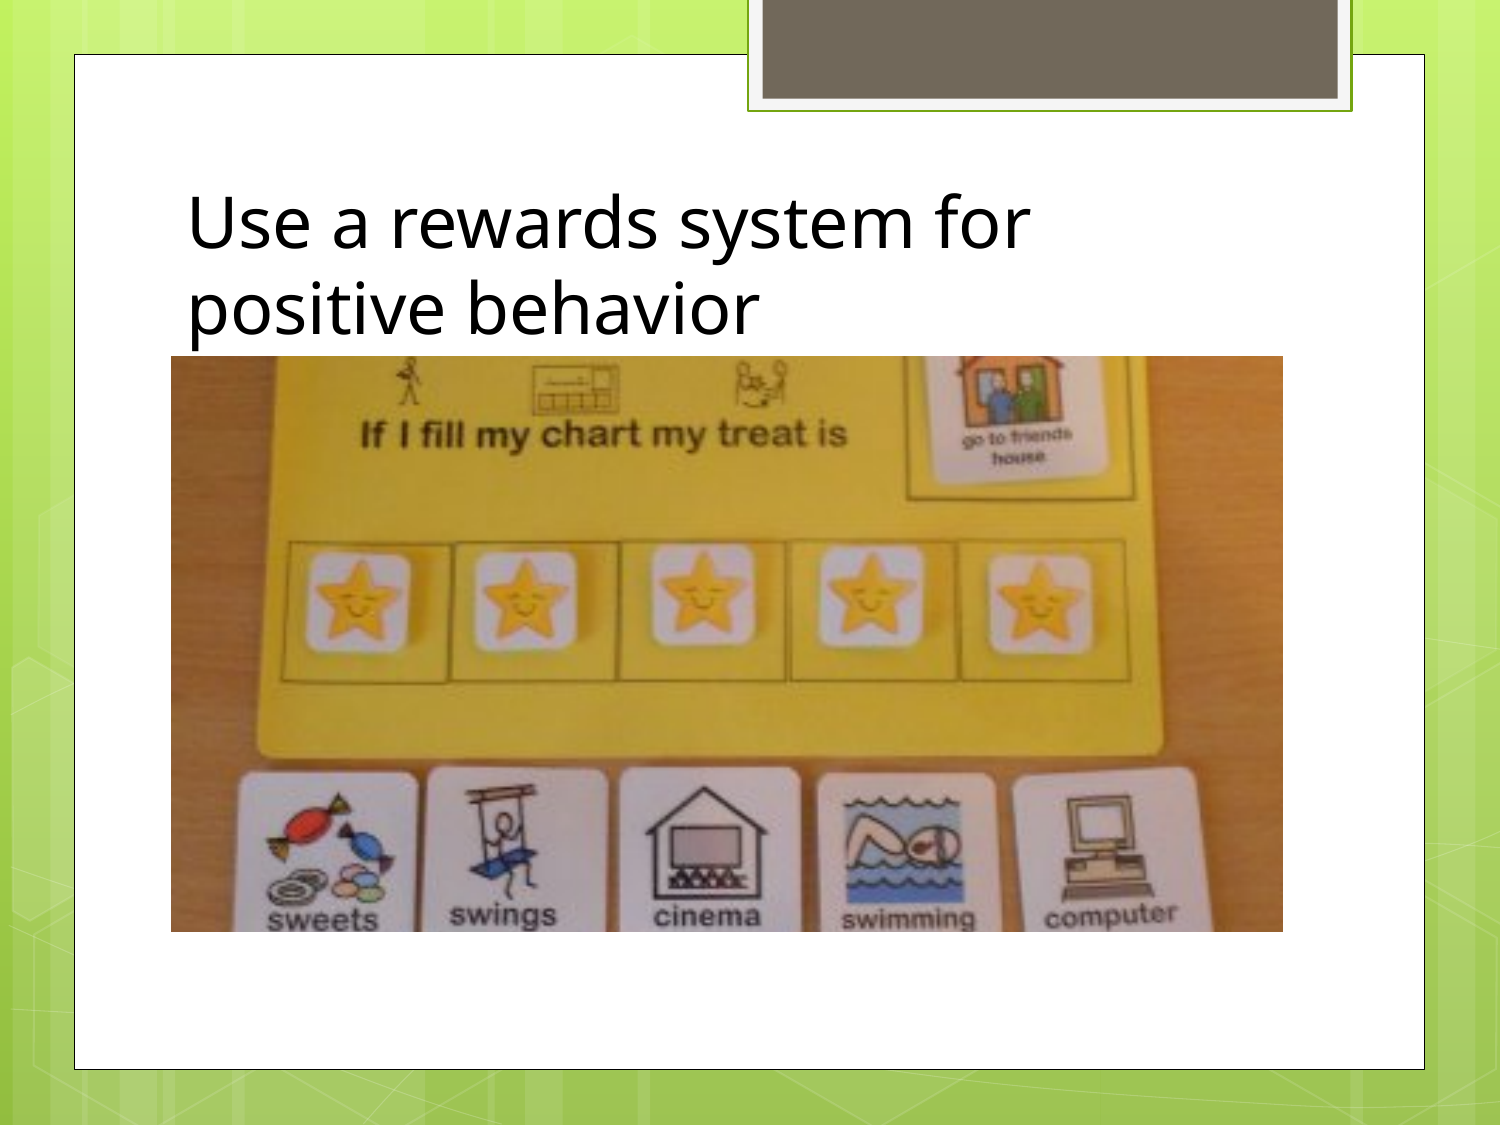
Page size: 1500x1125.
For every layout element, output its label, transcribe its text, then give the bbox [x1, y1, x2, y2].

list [170, 355, 1284, 932]
title Use a rewards system for positive behavior [171, 168, 1324, 357]
